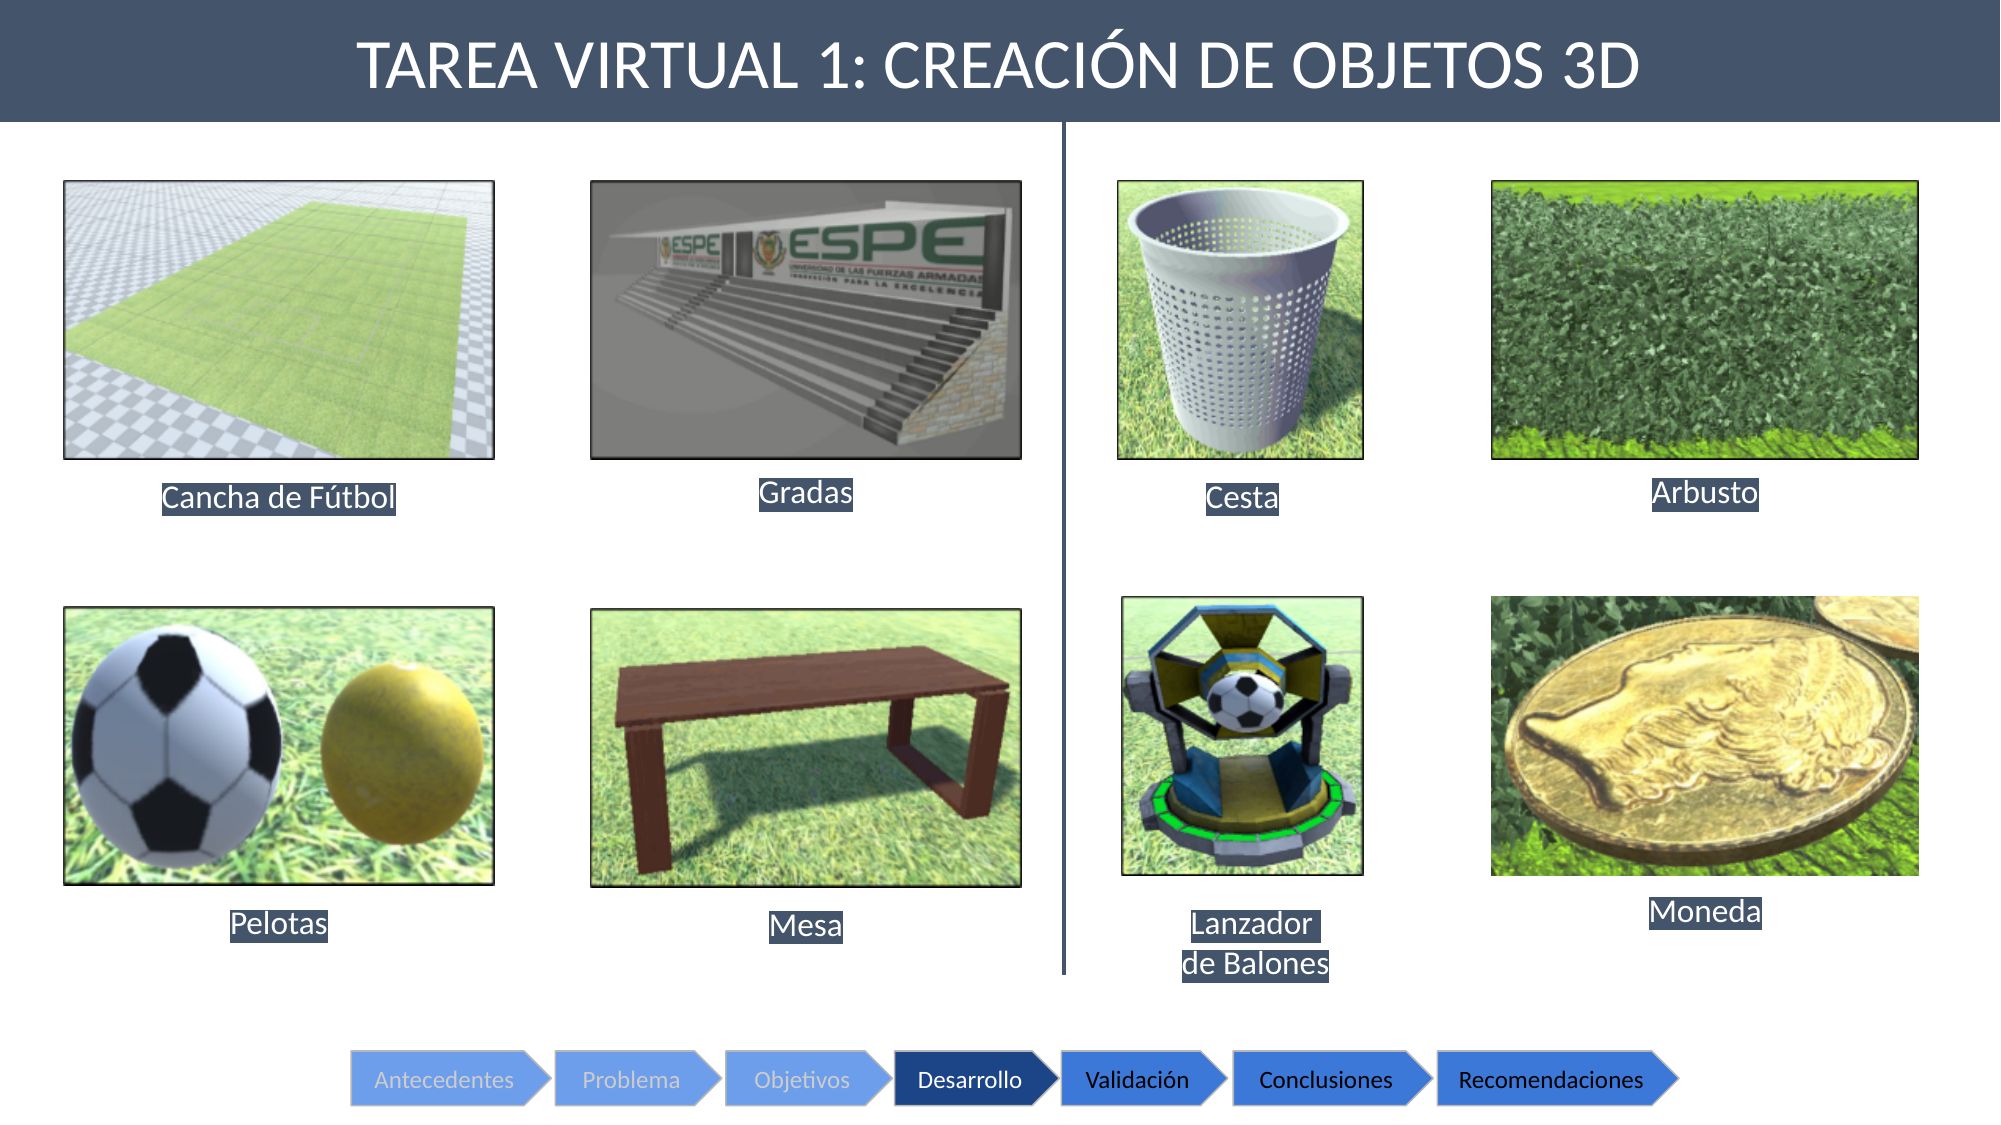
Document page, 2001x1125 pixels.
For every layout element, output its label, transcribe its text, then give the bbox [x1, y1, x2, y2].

picture [1121, 596, 1364, 877]
text_box Validación [1061, 1051, 1228, 1106]
text_box Mesa [622, 896, 989, 958]
picture [590, 608, 1022, 888]
text_box Desarrollo [894, 1051, 1060, 1106]
text_box Antecedentes [351, 1051, 552, 1106]
text_box Lanzador de Balones [989, 886, 1522, 997]
text_box Arbusto [1521, 468, 1889, 525]
picture [1491, 596, 1920, 877]
text_box Pelotas [63, 892, 495, 956]
text_box Cesta [1059, 459, 1426, 530]
text_box Gradas [622, 468, 990, 525]
text_box Problema [555, 1051, 722, 1106]
picture [590, 180, 1022, 460]
text_box TAREA VIRTUAL 1: CREACIÓN DE OBJETOS 3D [0, 0, 2000, 122]
text_box Conclusiones [1233, 1051, 1434, 1106]
text_box [1062, 530, 1066, 886]
text_box Objetivos [725, 1051, 893, 1106]
picture [1491, 180, 1920, 460]
text_box Recomendaciones [1437, 1051, 1680, 1106]
picture [63, 180, 495, 460]
picture [63, 606, 495, 886]
text_box Moneda [1521, 884, 1889, 944]
picture [1117, 180, 1364, 460]
text_box Cancha de Fútbol [95, 468, 463, 530]
text_box [1062, 121, 1066, 459]
